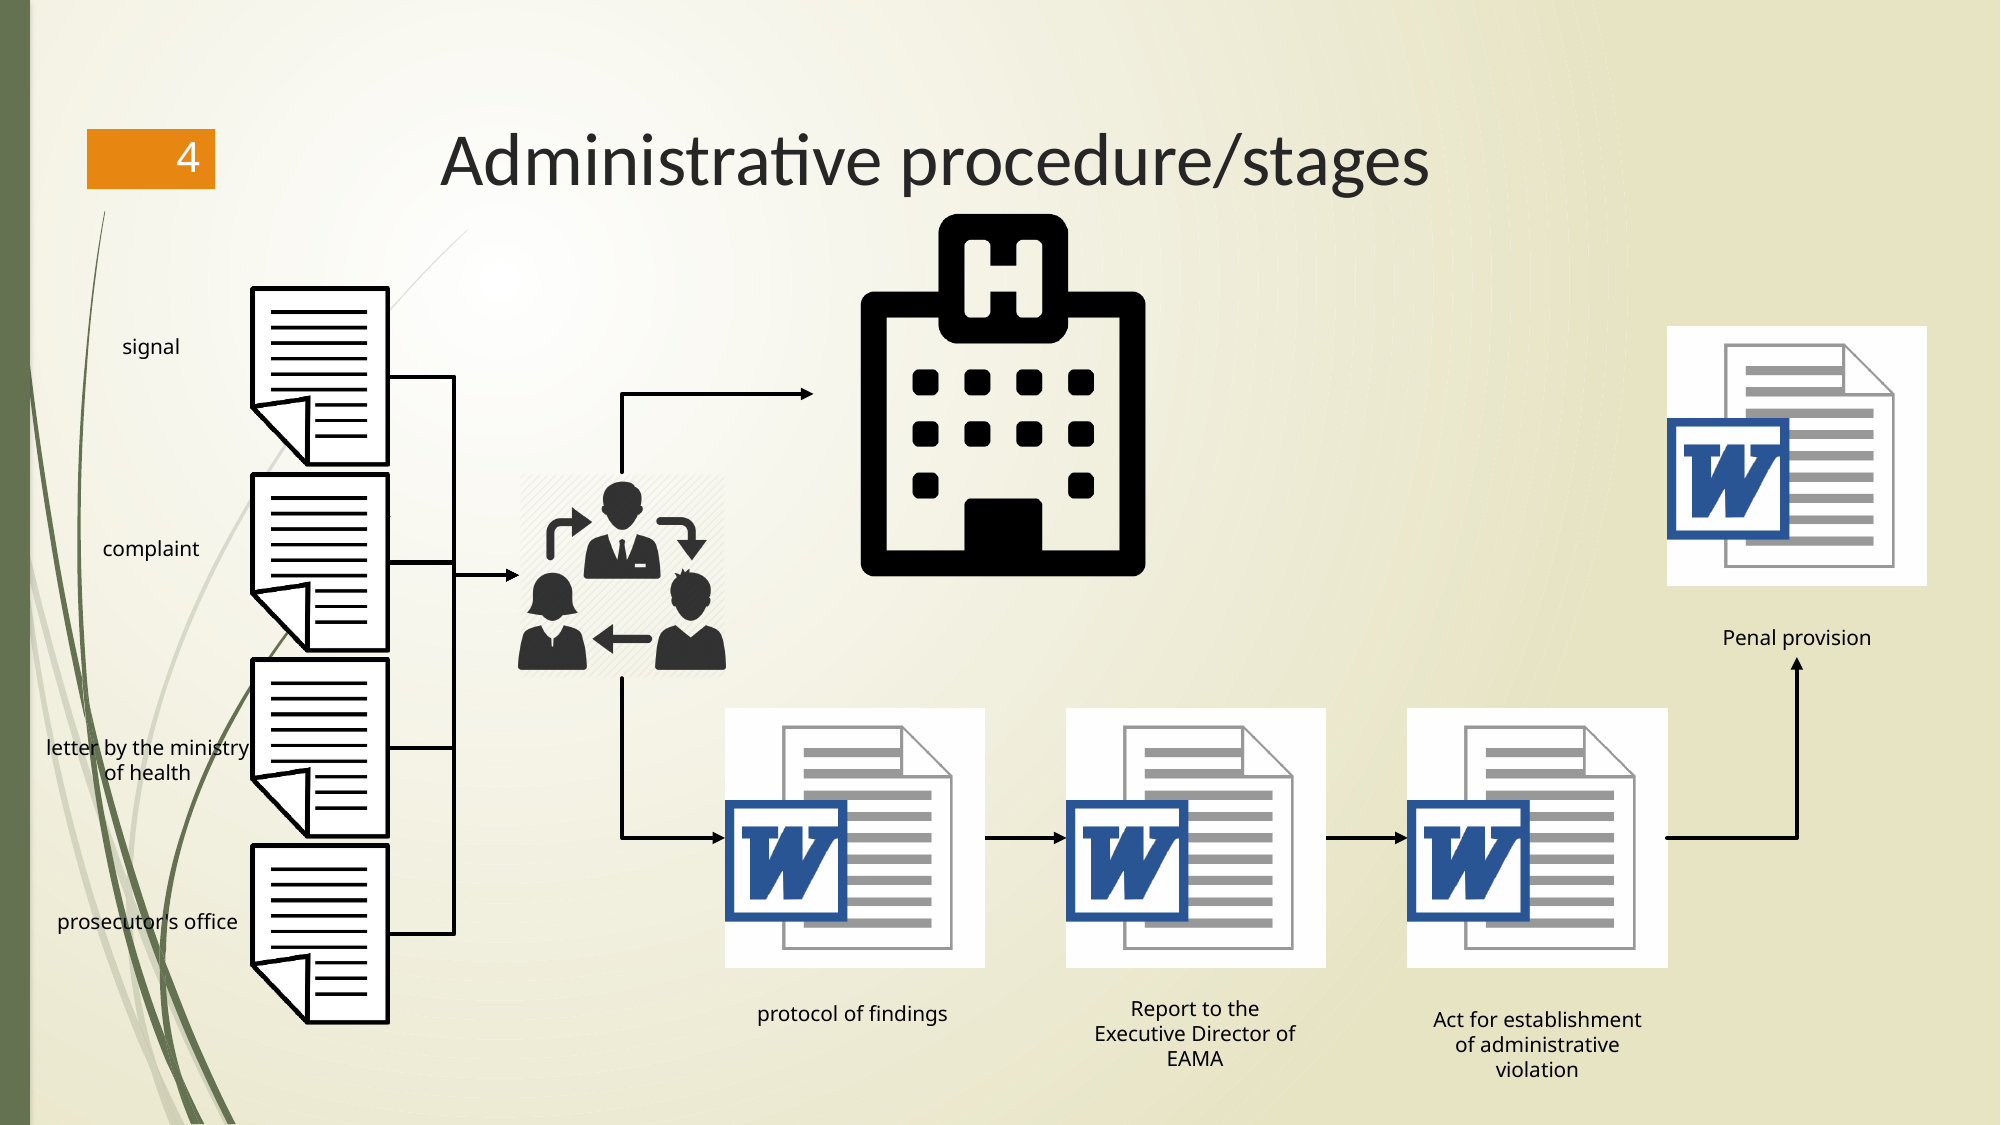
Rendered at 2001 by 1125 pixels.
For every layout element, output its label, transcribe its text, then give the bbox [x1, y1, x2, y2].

picture [813, 207, 1187, 581]
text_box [724, 707, 985, 1035]
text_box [678, 336, 757, 529]
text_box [1666, 657, 1798, 839]
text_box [1666, 326, 1927, 659]
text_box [1407, 707, 1668, 1091]
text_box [23, 471, 390, 654]
picture [520, 471, 726, 679]
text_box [23, 286, 390, 468]
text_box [593, 706, 754, 810]
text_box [1066, 708, 1326, 1080]
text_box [19, 843, 390, 1025]
title Administrative procedure/stages [425, 102, 1888, 313]
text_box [19, 657, 390, 839]
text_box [392, 376, 520, 935]
slide_number 4 [87, 129, 216, 190]
